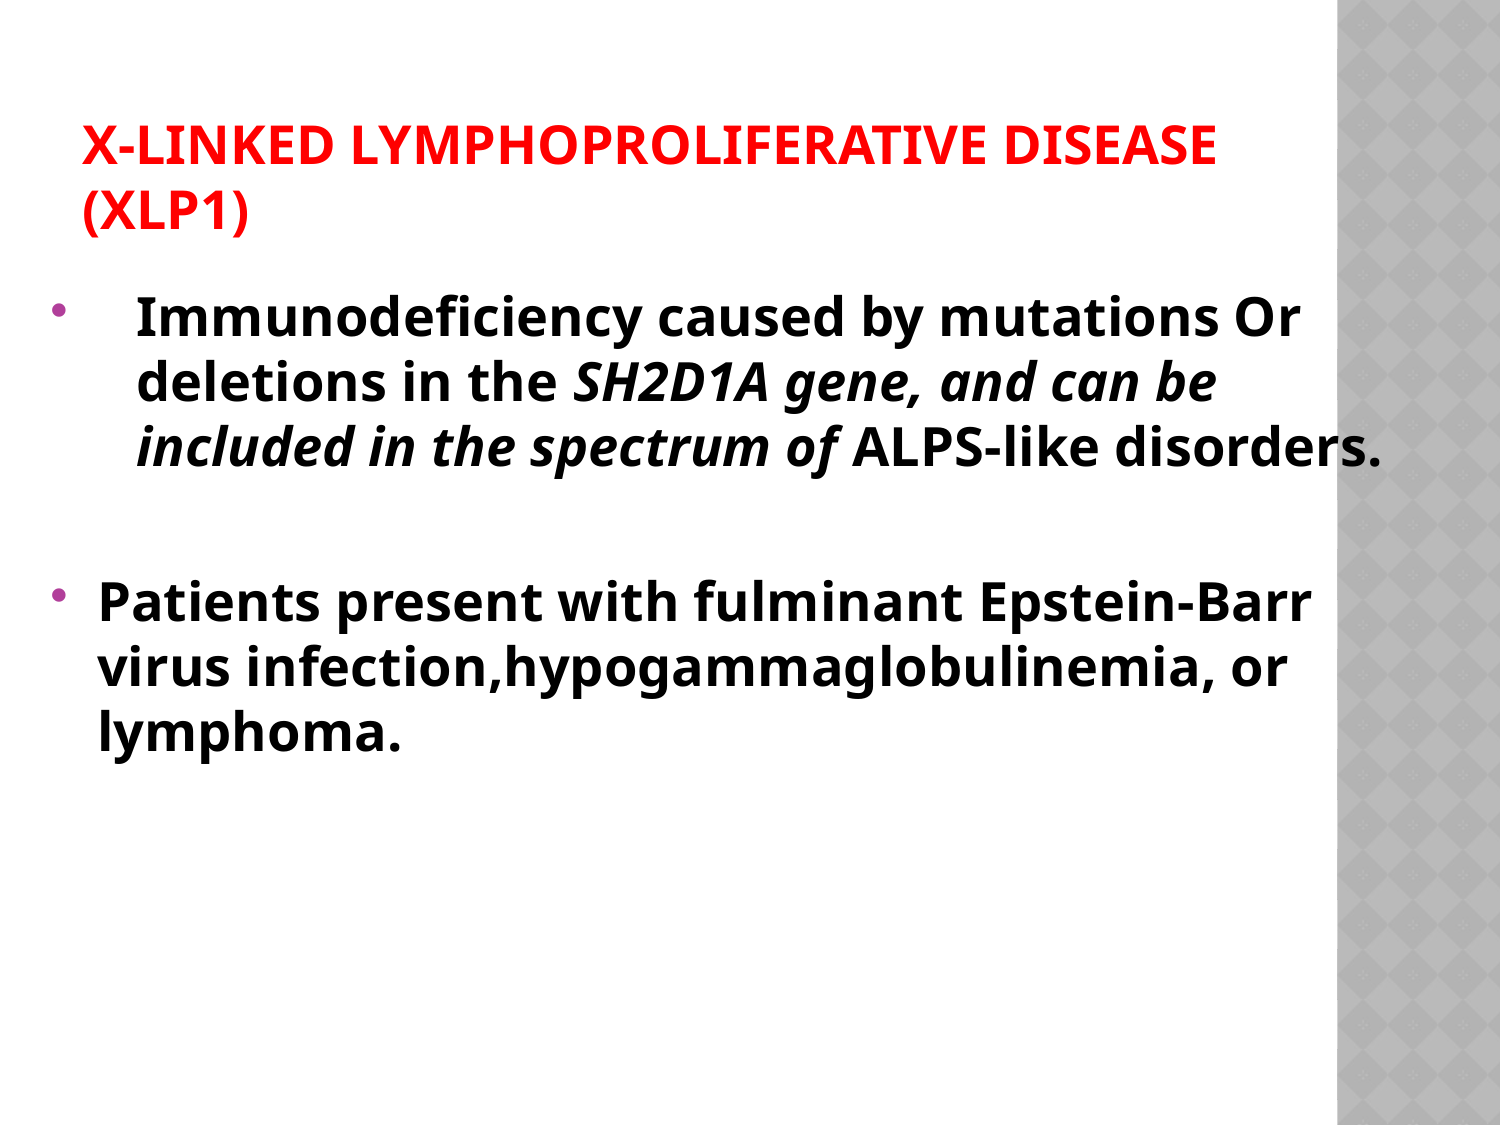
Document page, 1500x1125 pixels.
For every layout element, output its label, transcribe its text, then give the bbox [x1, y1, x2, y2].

list Immunodeficiency caused by mutations Or deletions in the SH2D1A gene, and can be included in the spectrum of ALPS-like disorders. Patients present with fulminant Epstein-Barr virus infection,hypogammaglobulinemia, or lymphoma. [37, 275, 1463, 1005]
title X-linked lymphoproliferative disease (XLP1) [75, 52, 1263, 240]
